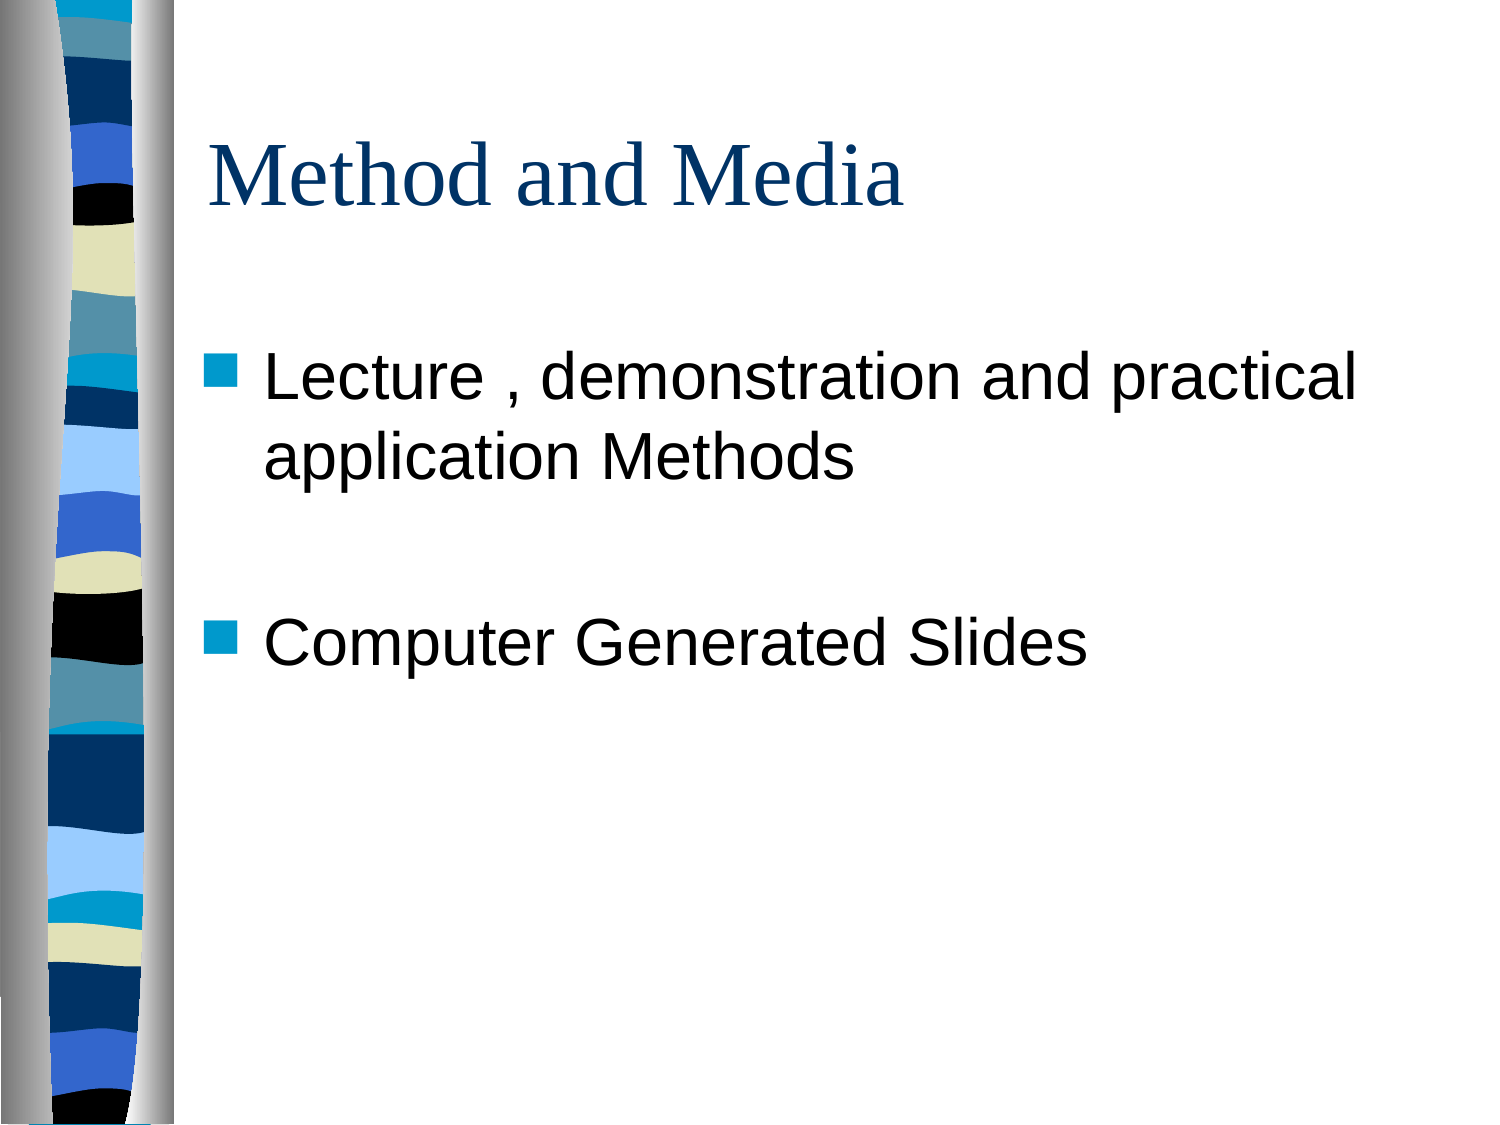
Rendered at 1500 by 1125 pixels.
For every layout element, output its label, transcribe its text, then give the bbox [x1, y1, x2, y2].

title Method and Media [192, 74, 1468, 263]
list Lecture , demonstration and practical application Methods Computer Generated Slides [192, 324, 1468, 1001]
